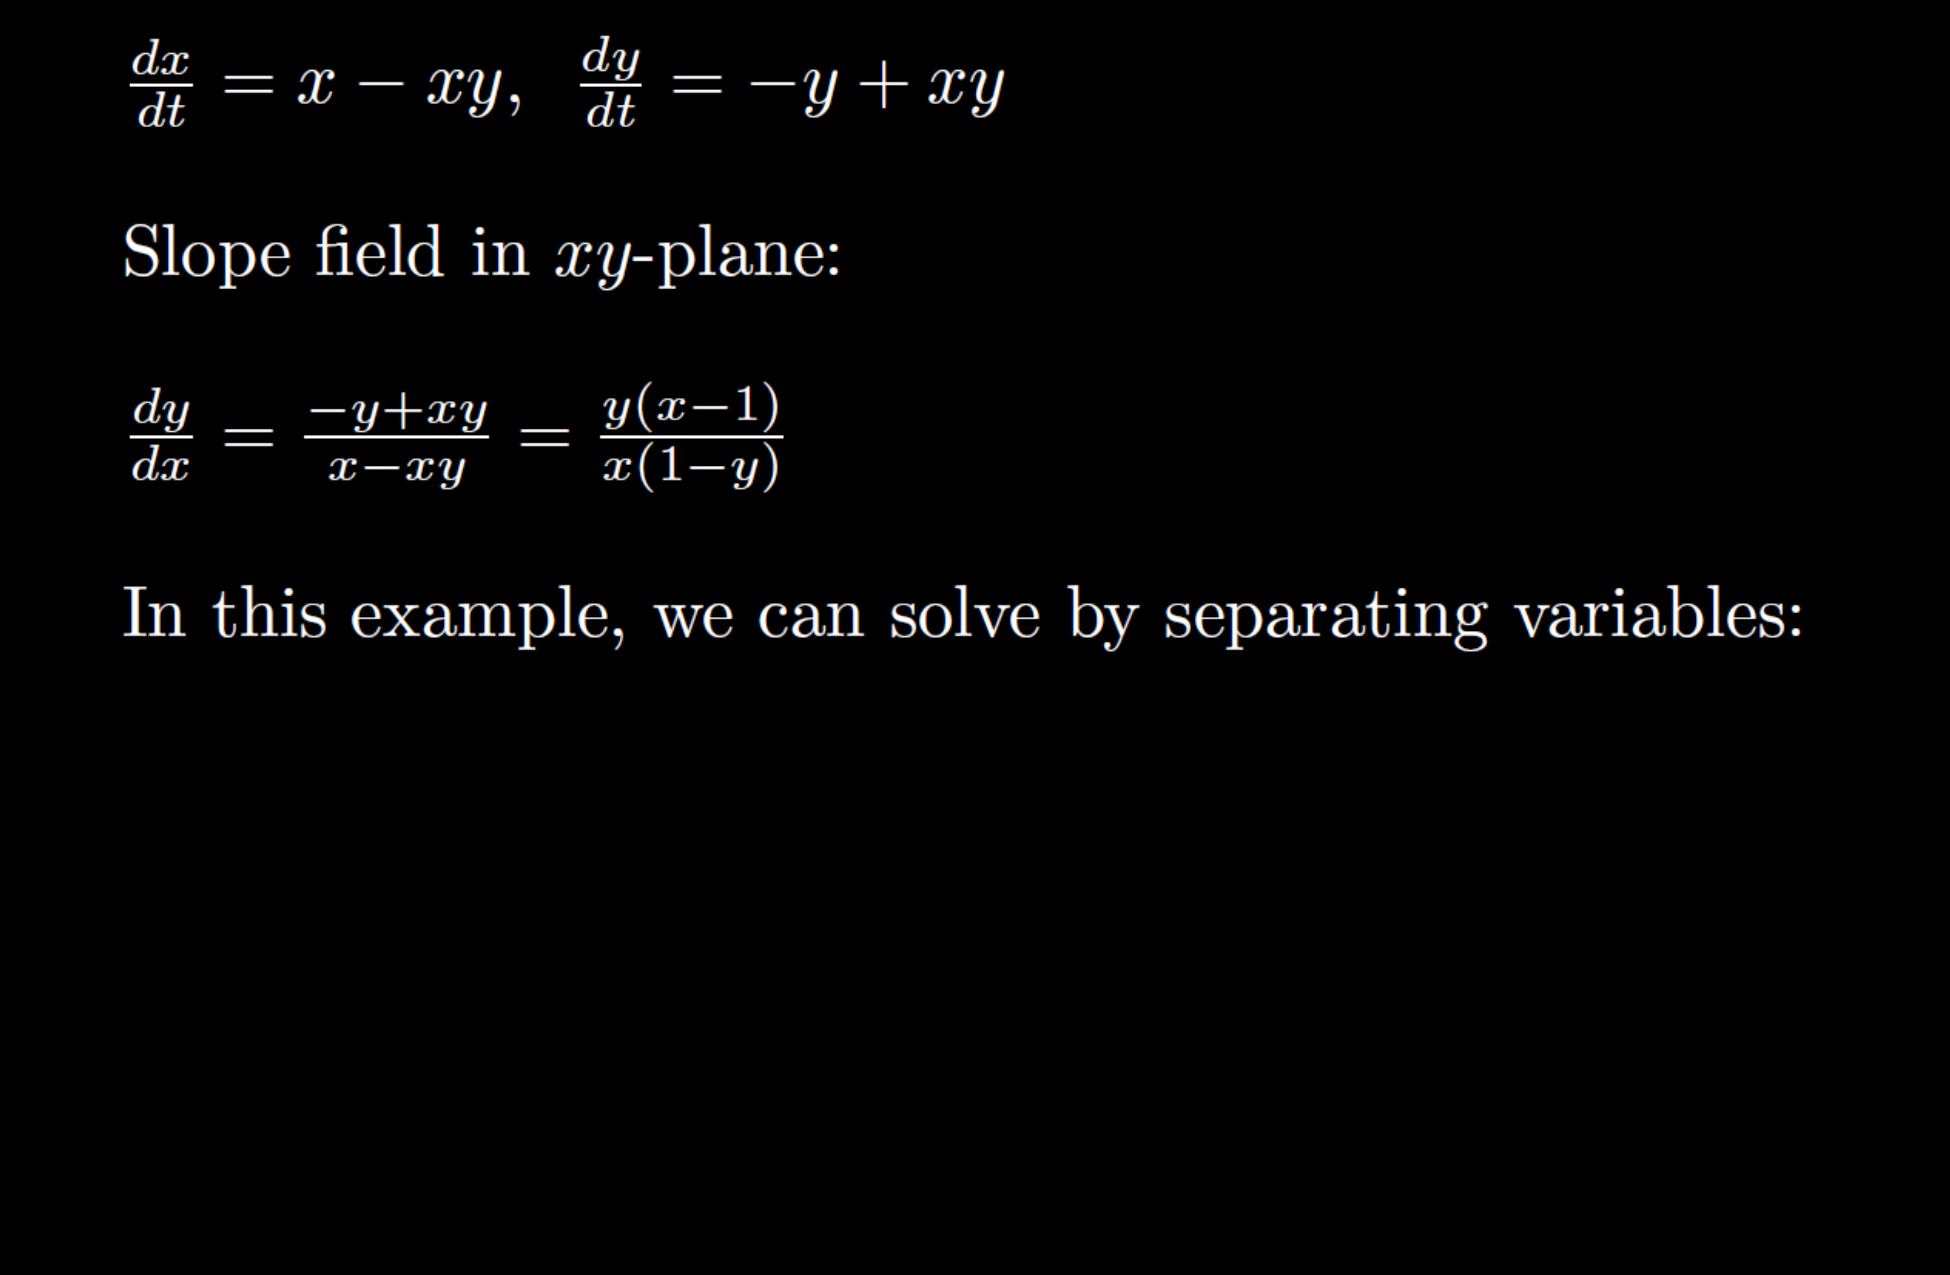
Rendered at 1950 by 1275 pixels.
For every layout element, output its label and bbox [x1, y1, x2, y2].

picture [73, 0, 1877, 671]
